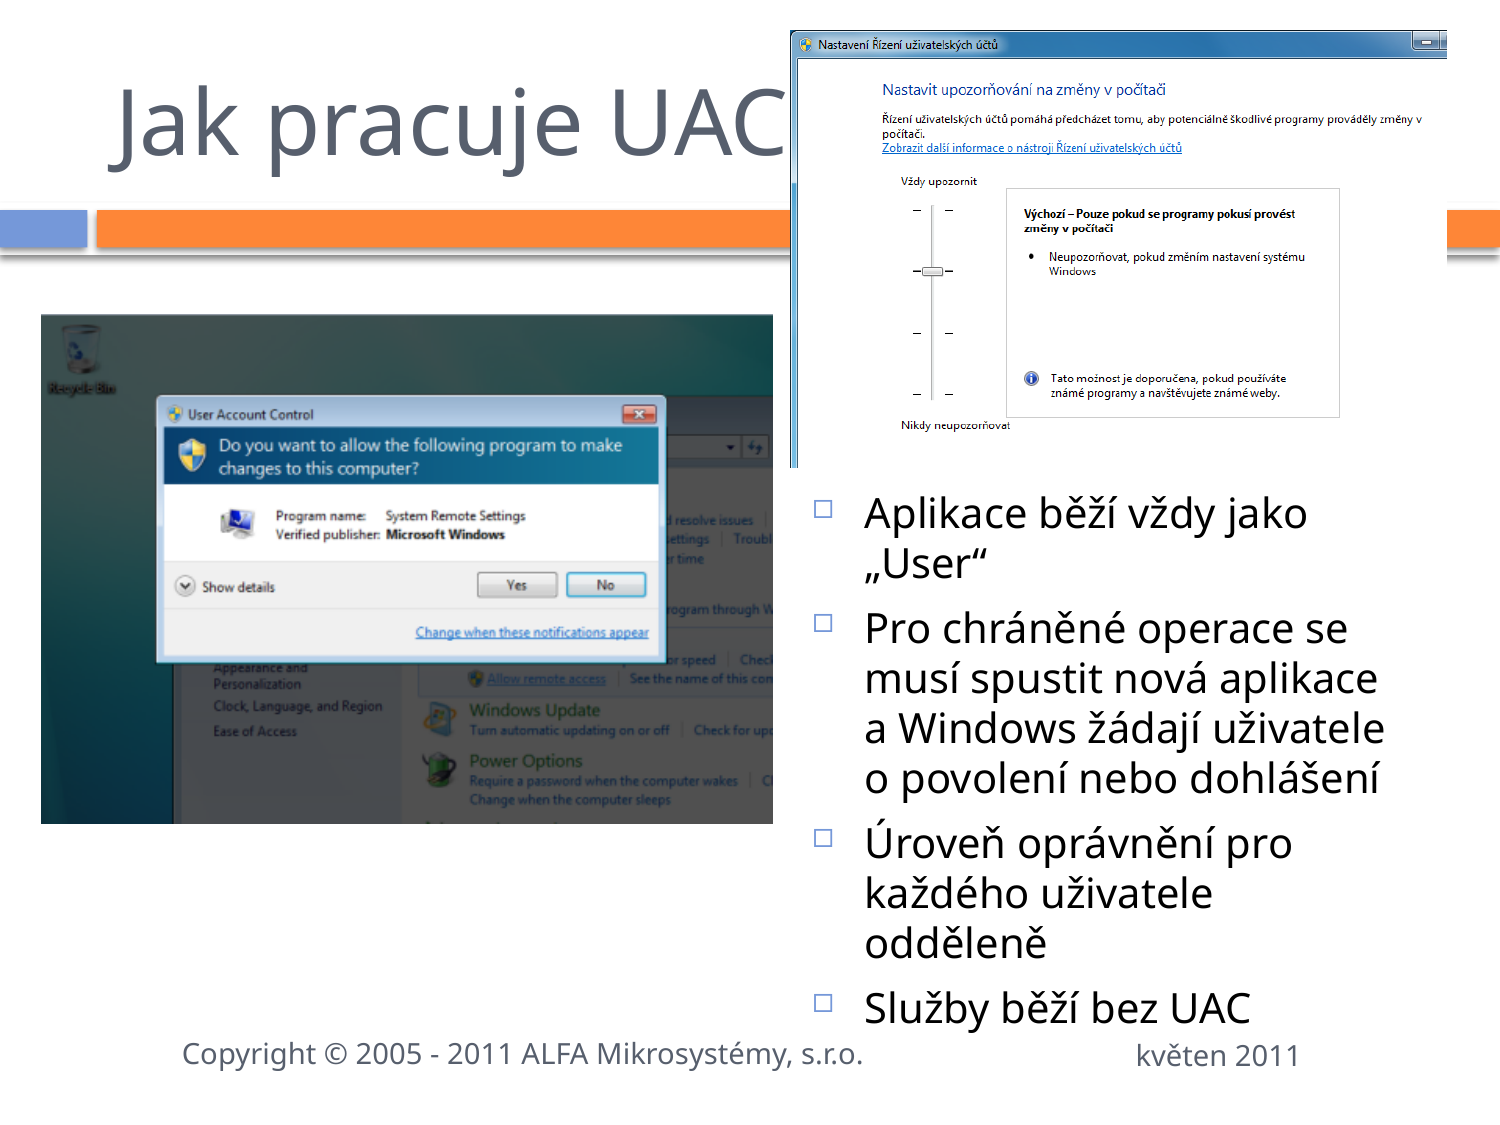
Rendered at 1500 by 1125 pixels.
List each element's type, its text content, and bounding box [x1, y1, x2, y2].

title Jak pracuje UAC [100, 37, 785, 200]
picture [40, 314, 773, 825]
slide_number květen 2011 [999, 1025, 1438, 1085]
list Aplikace běží vždy jako „User“ Pro chráněné operace se musí spustit nová aplikace a Windows žádají uživatele o povolení nebo dohlášení Úroveň oprávnění pro každého uživatele odděleně Služby běží bez UAC [797, 479, 1424, 1055]
picture [790, 30, 1447, 469]
footer Copyright © 2005 - 2011 ALFA Mikrosystémy, s.r.o. [99, 1024, 879, 1085]
